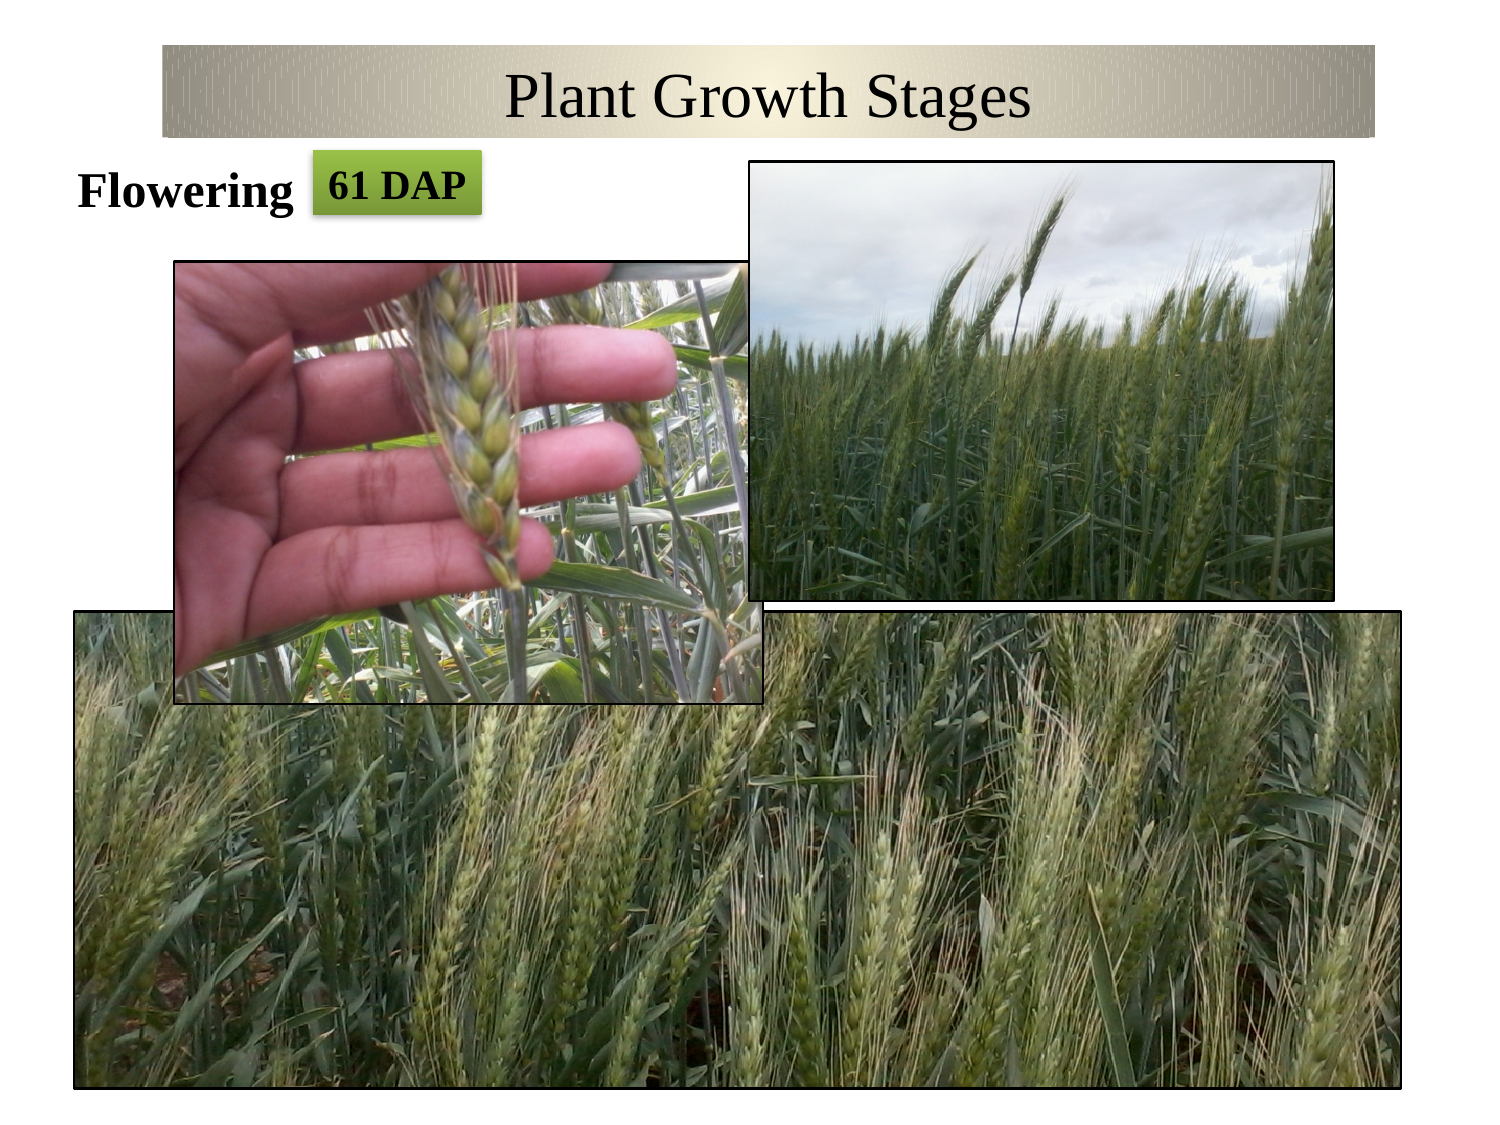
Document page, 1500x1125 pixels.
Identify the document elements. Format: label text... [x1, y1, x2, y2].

text_box Plant Growth Stages [162, 45, 1375, 138]
text_box 61 DAP [313, 149, 482, 215]
text_box Flowering [62, 149, 385, 225]
picture [74, 162, 1401, 1088]
